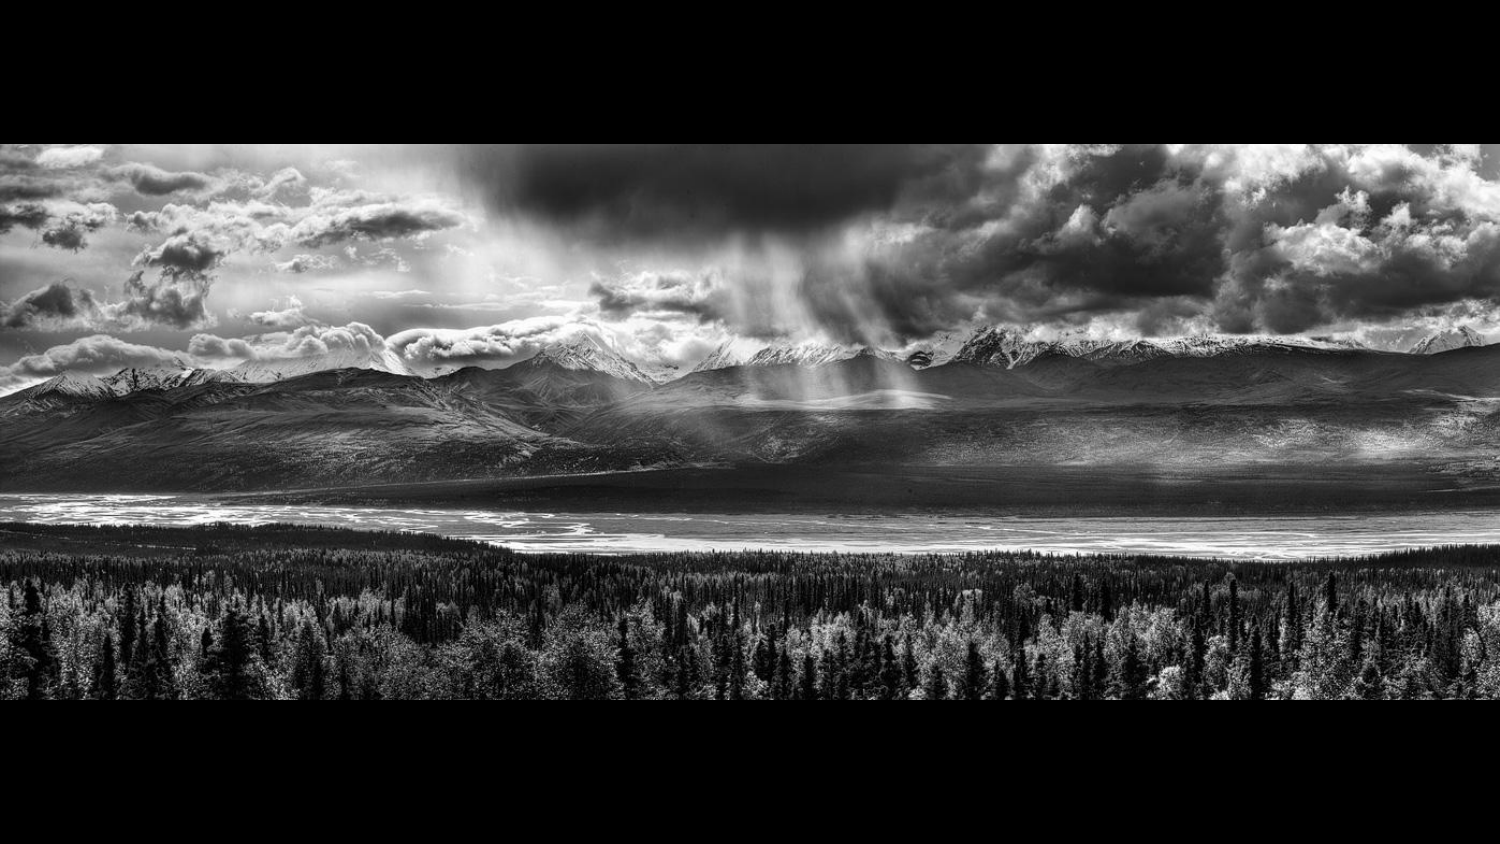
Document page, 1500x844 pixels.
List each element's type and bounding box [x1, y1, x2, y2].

picture [0, 144, 1500, 700]
